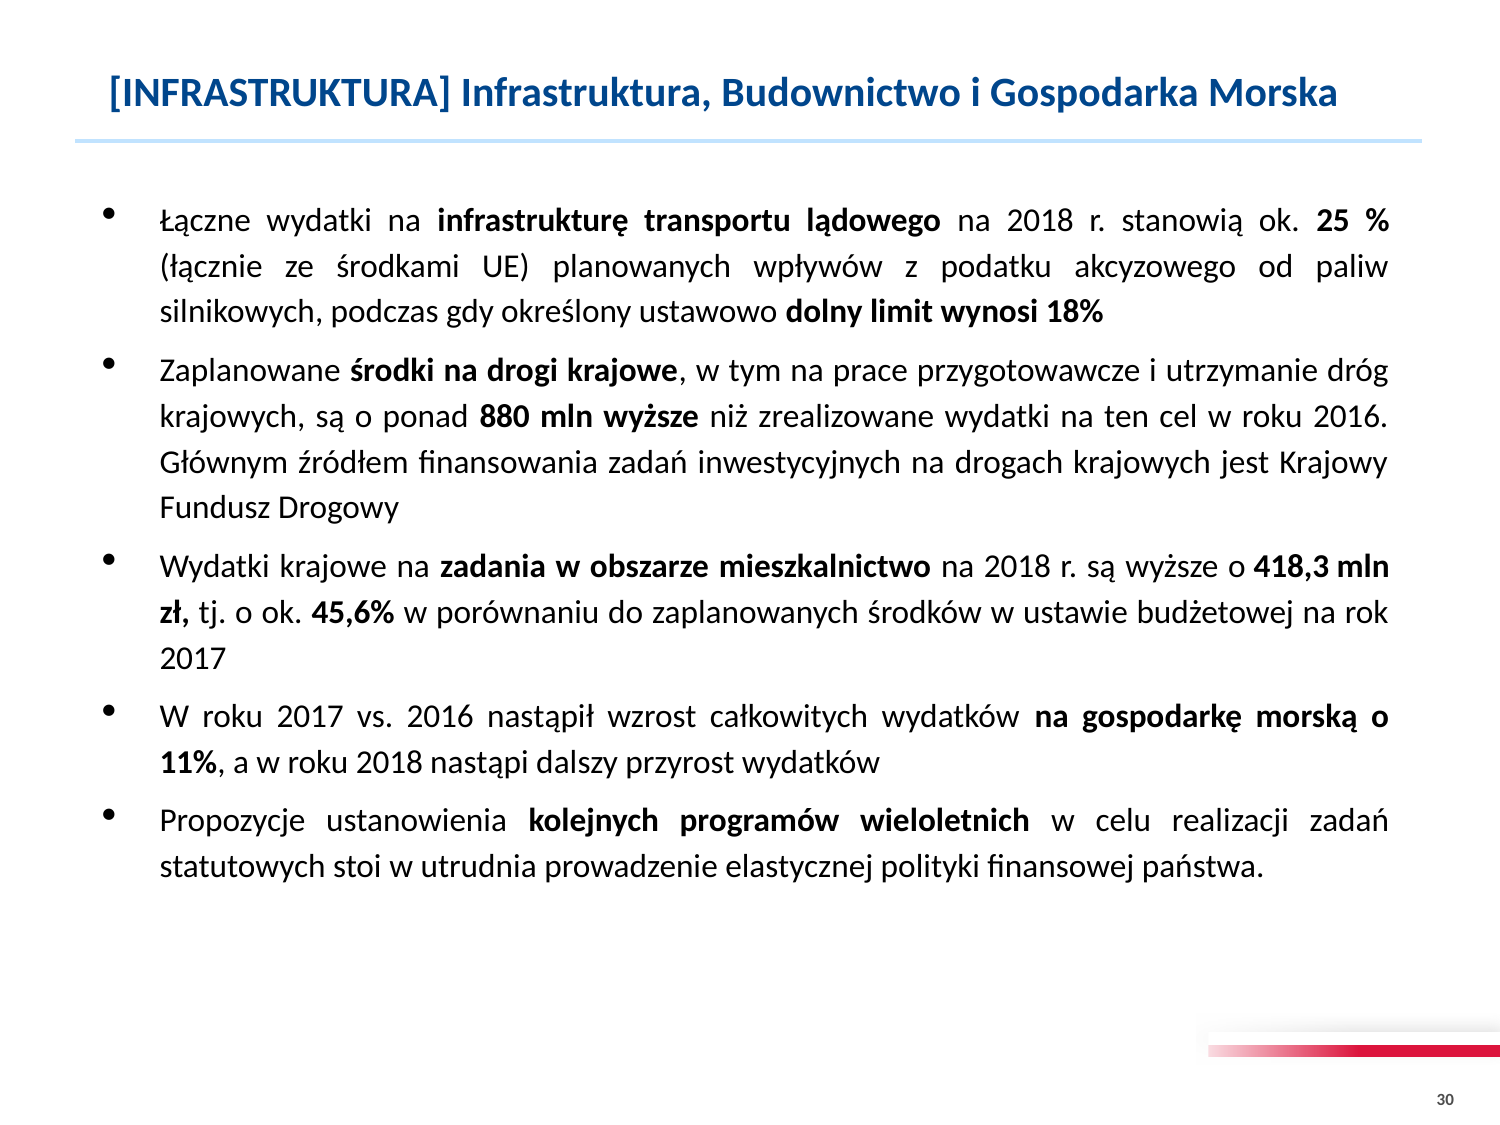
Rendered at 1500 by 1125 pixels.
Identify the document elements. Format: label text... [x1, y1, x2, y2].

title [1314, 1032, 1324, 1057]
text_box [1325, 1032, 1334, 1057]
picture [1345, 1032, 1500, 1057]
text_box [INFRASTRUKTURA] Infrastruktura, Budownictwo i Gospodarka Morska [88, 54, 1471, 163]
text_box Łączne wydatki na infrastrukturę transportu lądowego na 2018 r. stanowią ok. 25 % (łącznie ze środkami UE) planowanych wpływów z podatku akcyzowego od paliw silnikowych, podczas gdy określony ustawowo dolny limit wynosi 18% Zaplanowane środki na drogi krajowe, w tym na prace przygotowawcze i utrzymanie dróg krajowych, są o ponad 880 mln wyższe niż zrealizowane wydatki na ten cel w roku 2016. Głównym źródłem finansowania zadań inwestycyjnych na drogach krajowych jest Krajowy Fundusz Drogowy Wydatki krajowe na zadania w obszarze mieszkalnictwo na 2018 r. są wyższe o 418,3 mln zł, tj. o ok. 45,6% w porównaniu do zaplanowanych środków w ustawie budżetowej na rok 2017 W roku 2017 vs. 2016 nastąpił wzrost całkowitych wydatków na gospodarkę morską o 11%, a w roku 2018 nastąpi dalszy przyrost wydatków Propozycje ustanowienia kolejnych programów wieloletnich w celu realizacji zadań statutowych stoi w utrudnia prowadzenie elastycznej polityki finansowej państwa. [88, 184, 1405, 951]
